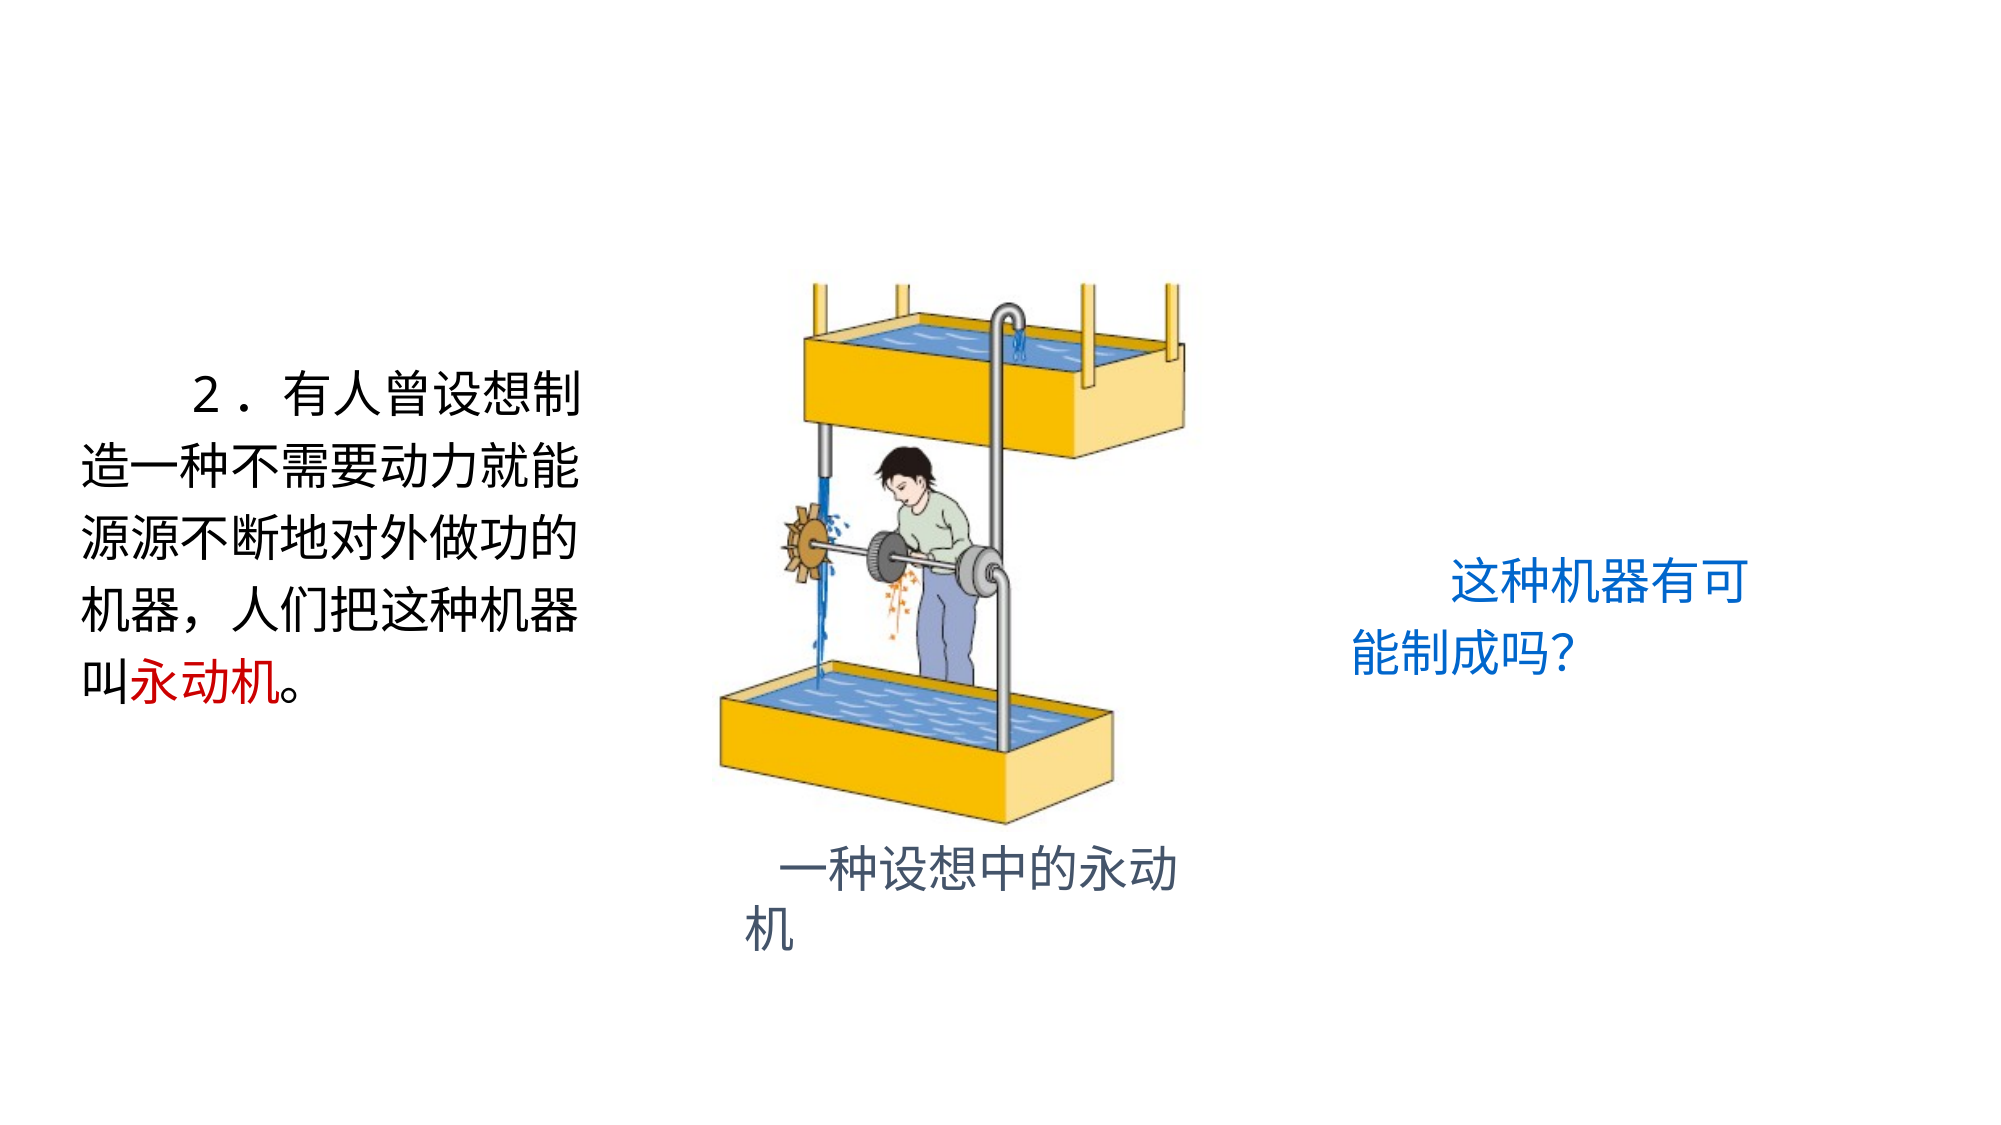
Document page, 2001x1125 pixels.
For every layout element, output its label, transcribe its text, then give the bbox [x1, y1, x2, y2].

text_box 2．有人曾设想制造一种不需要动力就能源源不断地对外做功的机器，人们把这种机器叫永动机。 [65, 343, 621, 718]
text_box 一种设想中的永动机 [729, 829, 1244, 965]
picture [712, 269, 1208, 832]
text_box 这种机器有可能制成吗？ [1335, 529, 1771, 689]
